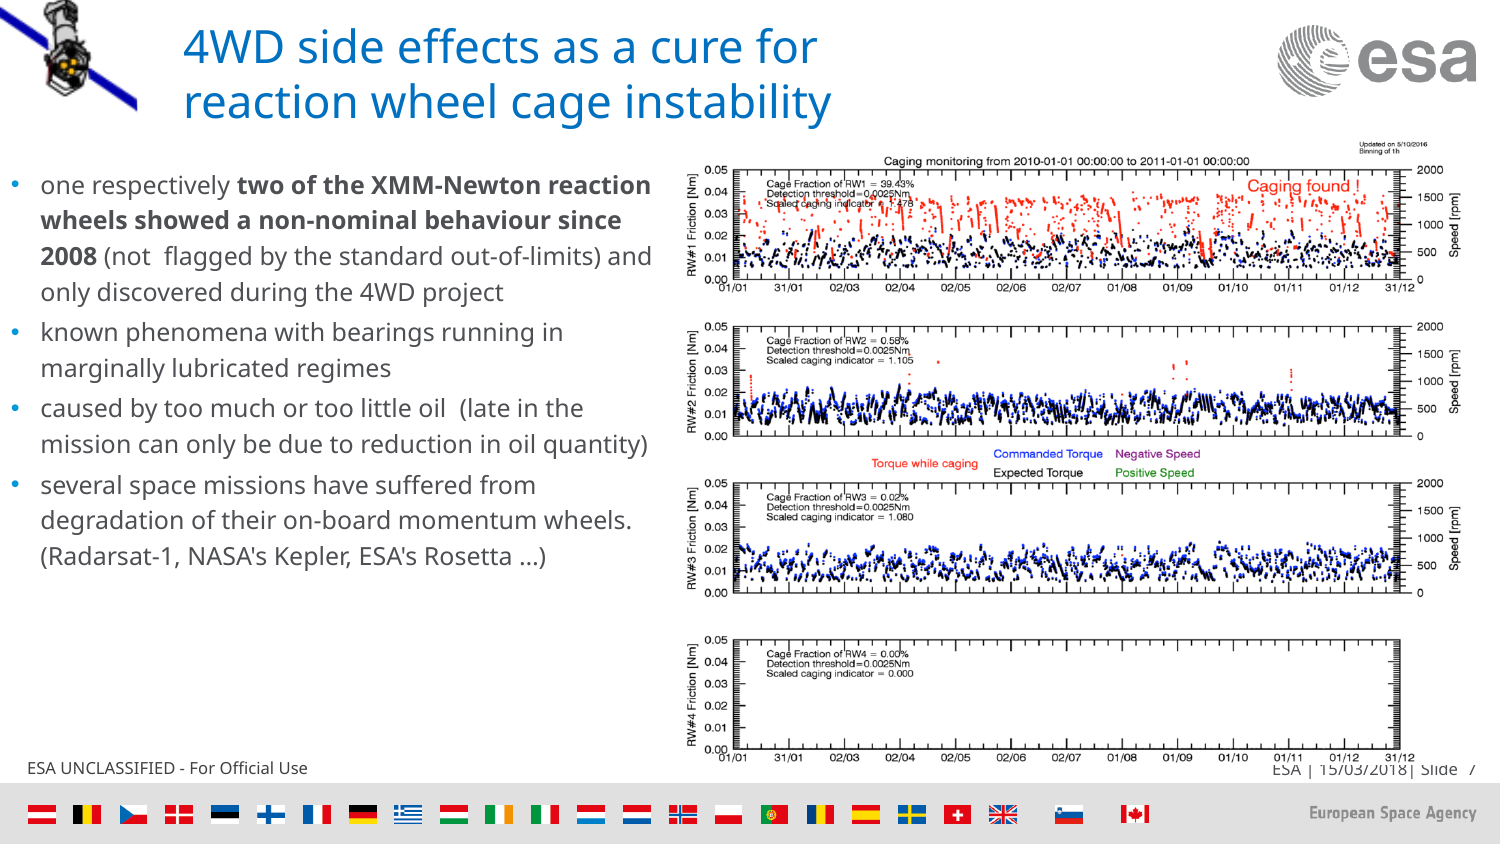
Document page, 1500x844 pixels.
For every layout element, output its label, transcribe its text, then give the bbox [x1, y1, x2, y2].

title 4WD side effects as a cure for reaction wheel cage instability [168, 10, 1247, 137]
picture [668, 138, 1481, 766]
list one respectively two of the XMM-Newton reaction wheels showed a non-nominal behaviour since 2008 (not flagged by the standard out-of-limits) and only discovered during the 4WD project known phenomena with bearings running in marginally lubricated regimes caused by too much or too little oil (late in the mission can only be due to reduction in oil quantity) several space missions have suffered from degradation of their on-board momentum wheels.(Radarsat-1, NASA's Kepler, ESA's Rosetta …) [0, 156, 662, 725]
picture [1277, 25, 1477, 109]
picture [0, 783, 1500, 844]
